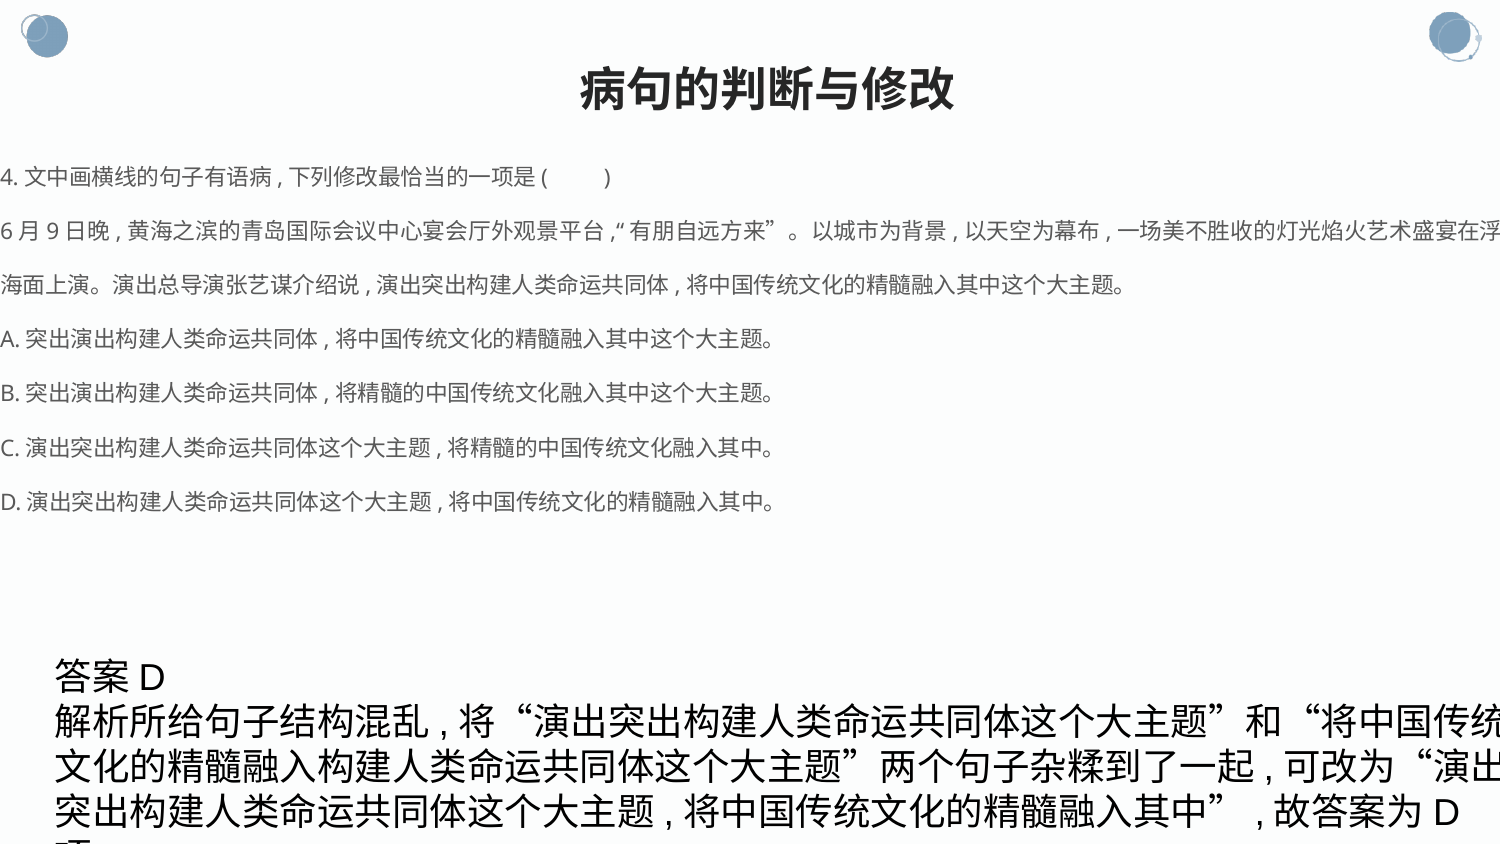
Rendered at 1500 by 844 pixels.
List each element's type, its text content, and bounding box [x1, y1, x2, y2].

picture [0, 0, 89, 73]
text_box 4.文中画横线的句子有语病,下列修改最恰当的一项是( ) 6月9日晚,黄海之滨的青岛国际会议中心宴会厅外观景平台,“有朋自远方来”。以城市为背景,以天空为幕布,一场美不胜收的灯光焰火艺术盛宴在浮山湾海面上演。演出总导演张艺谋介绍说,演出突出构建人类命运共同体,将中国传统文化的精髓融入其中这个大主题。 A.突出演出构建人类命运共同体,将中国传统文化的精髓融入其中这个大主题。 B.突出演出构建人类命运共同体,将精髓的中国传统文化融入其中这个大主题。 C.演出突出构建人类命运共同体这个大主题,将精髓的中国传统文化融入其中。 D.演出突出构建人类命运共同体这个大主题,将中国传统文化的精髓融入其中。 [0, 135, 1500, 515]
text_box 答案D 解析所给句子结构混乱,将“演出突出构建人类命运共同体这个大主题”和“将中国传统文化的精髓融入构建人类命运共同体这个大主题”两个句子杂糅到了一起,可改为“演出突出构建人类命运共同体这个大主题,将中国传统文化的精髓融入其中”,故答案为D项。 [39, 645, 1500, 844]
picture [1411, 0, 1500, 73]
text_box 病句的判断与修改 [564, 51, 971, 123]
